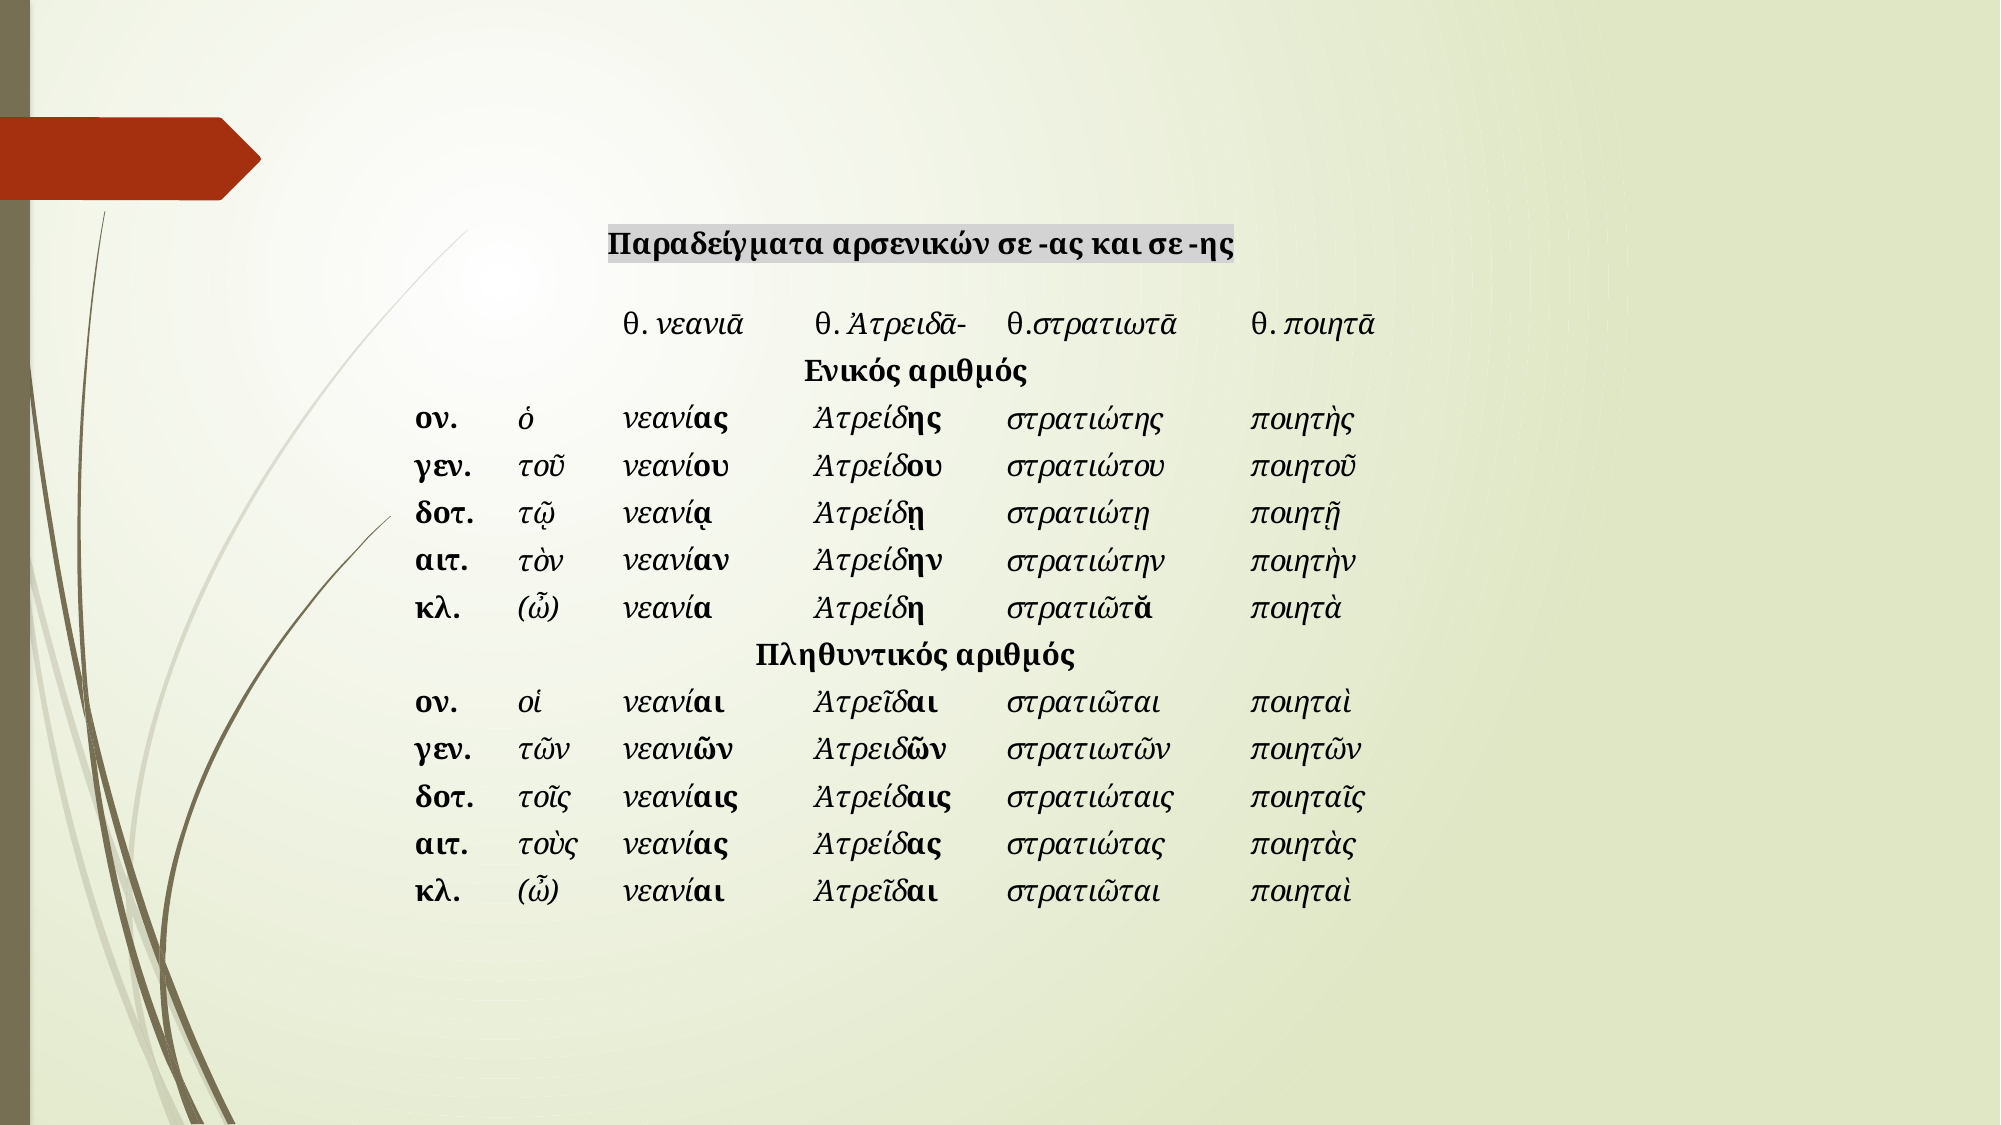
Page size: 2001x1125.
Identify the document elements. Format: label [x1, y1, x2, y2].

list [409, 223, 1434, 974]
